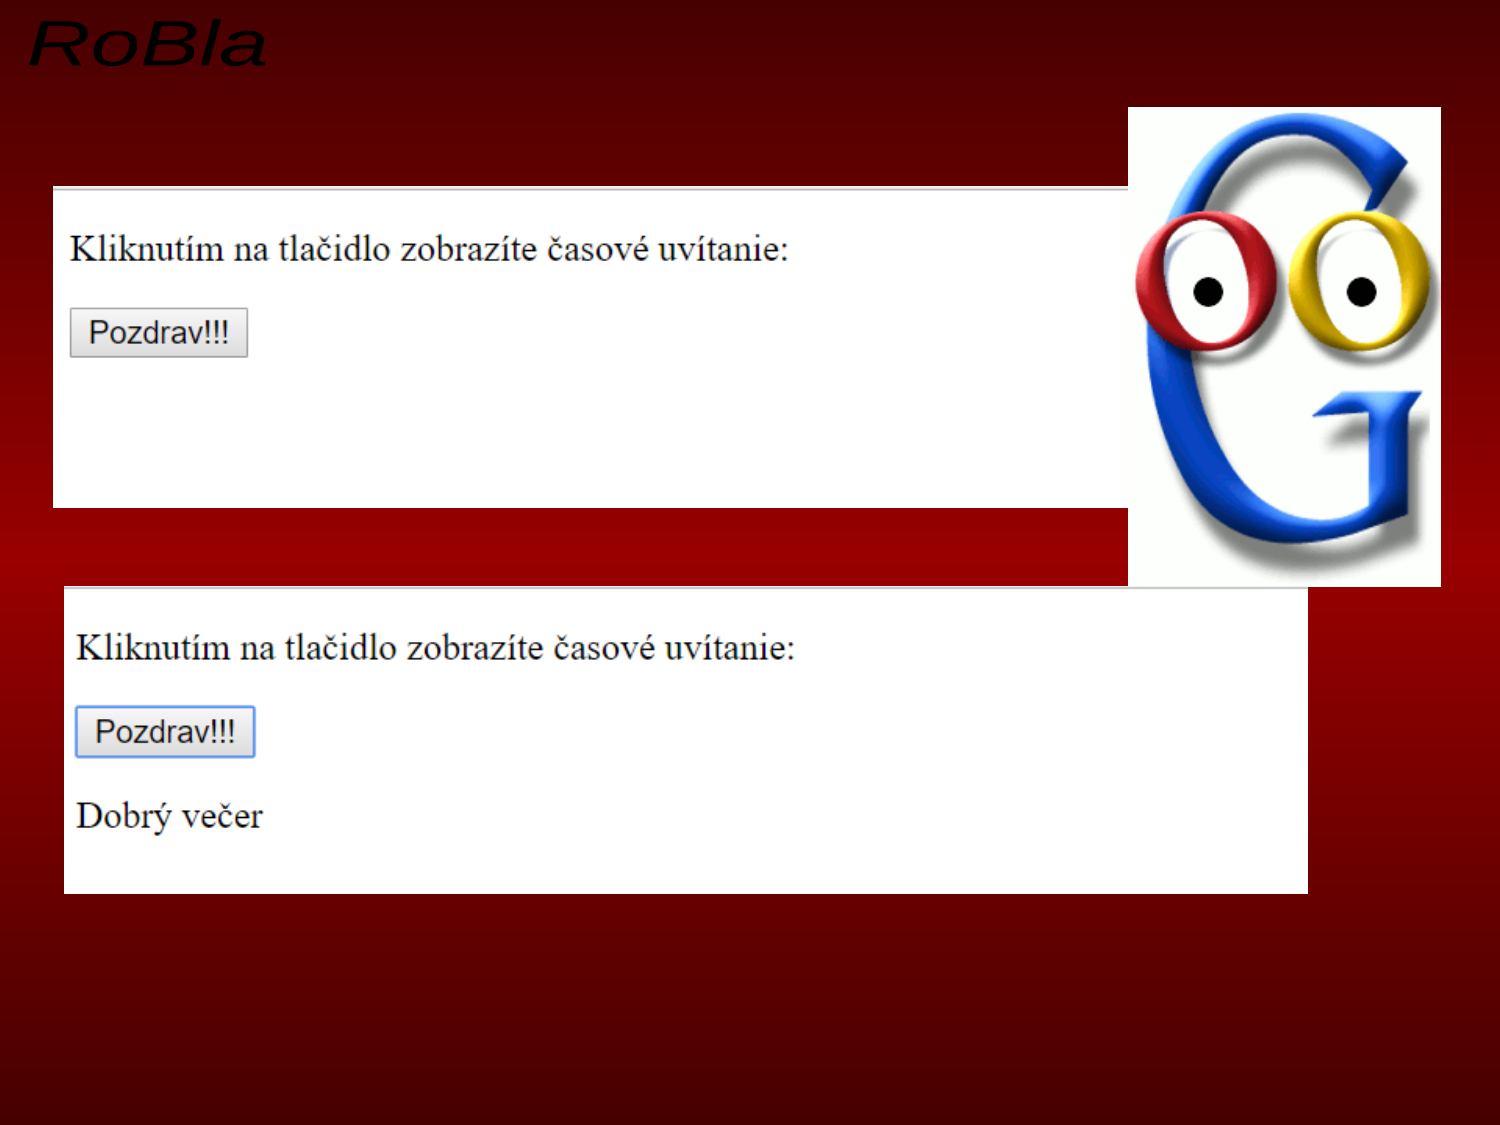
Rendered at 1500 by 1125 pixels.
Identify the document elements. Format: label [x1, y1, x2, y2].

picture [52, 107, 1441, 894]
